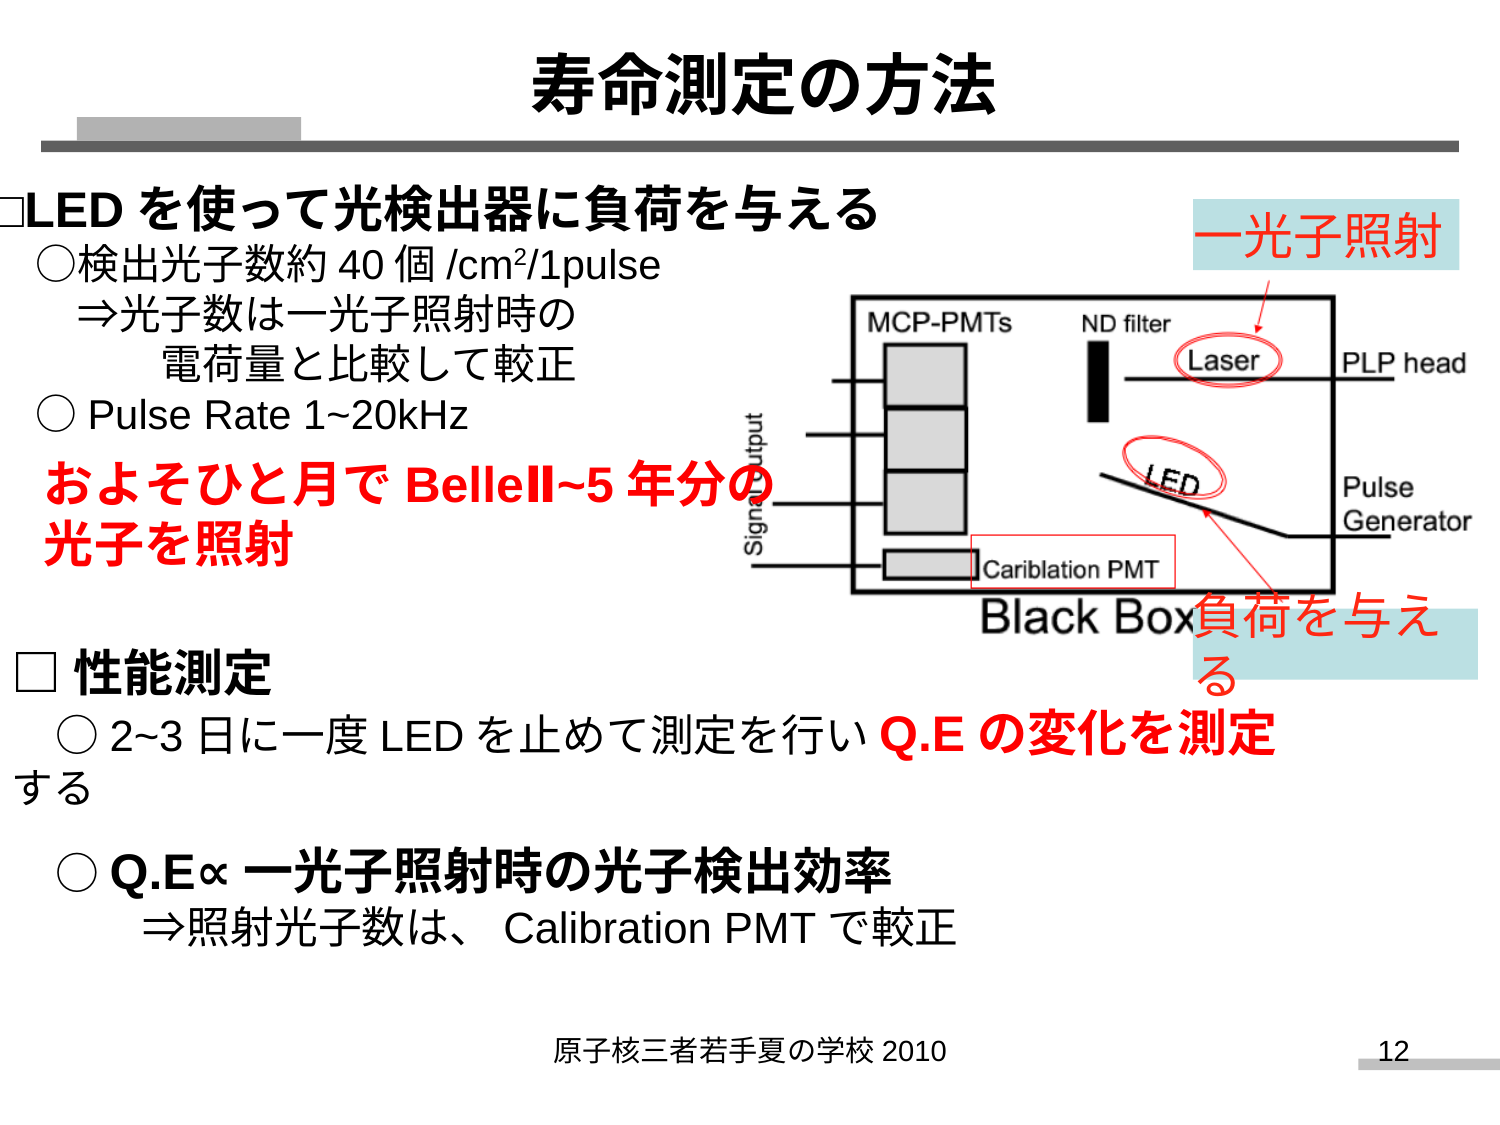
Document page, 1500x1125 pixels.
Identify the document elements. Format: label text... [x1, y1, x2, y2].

text_box 寿命測定の方法 [515, 35, 1043, 130]
footer 原子核三者若手夏の学校2010 [512, 1024, 988, 1103]
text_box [740, 198, 1500, 680]
text_box □LEDを使って光検出器に負荷を与える ○検出光子数約40個/cm2/1pulse ⇒光子数は一光子照射時の 電荷量と比較して較正 ○Pulse Rate 1~20kHz およそひと月でBelleⅡ~5年分の 光子を照射 [0, 152, 1190, 598]
text_box □性能測定 ○2~3日に一度LEDを止めて測定を行いQ.Eの変化を測定する ○Q.E∝一光子照射時の光子検出効率 ⇒照射光子数は、Calibration PMTで較正 [11, 598, 1313, 1020]
slide_number 12 [1074, 1024, 1426, 1103]
